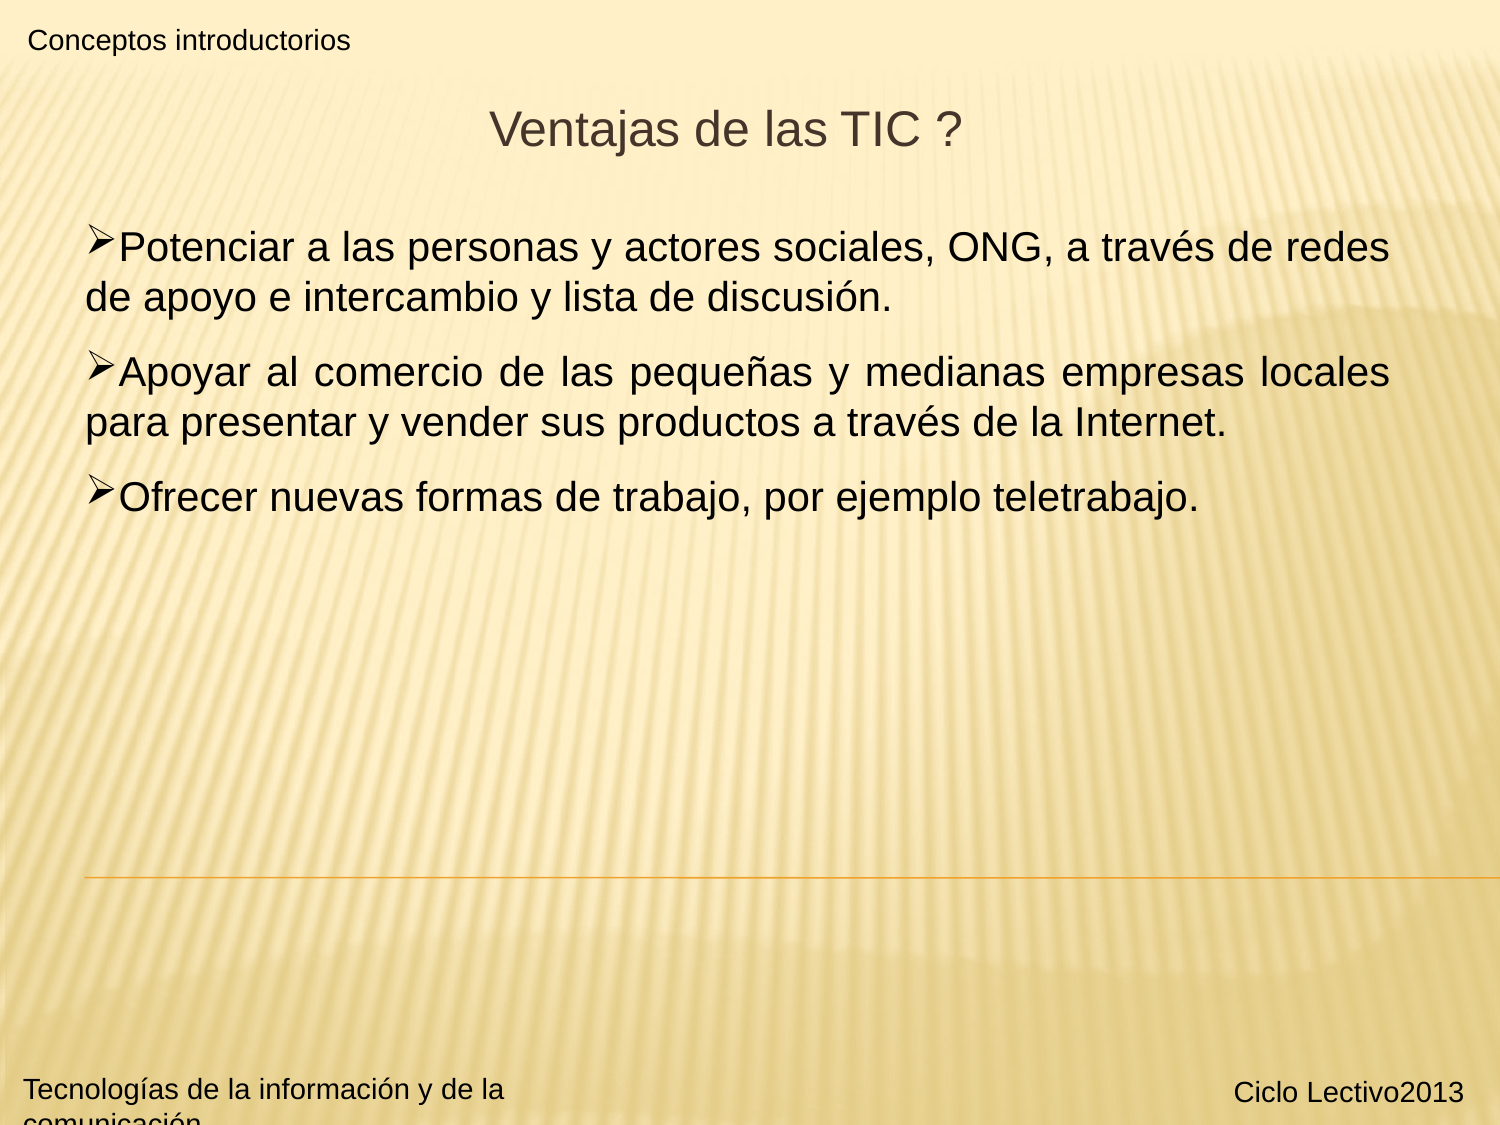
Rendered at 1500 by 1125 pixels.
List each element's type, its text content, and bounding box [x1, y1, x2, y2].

text_box Conceptos introductorios [12, 13, 368, 64]
subtitle Ventajas de las TIC ? [398, 70, 1055, 165]
text_box Ciclo Lectivo2013 [1218, 1065, 1485, 1116]
text_box Potenciar a las personas y actores sociales, ONG, a través de redes de apoyo e intercambio y lista de discusión. Apoyar al comercio de las pequeñas y medianas empresas locales para presentar y vender sus productos a través de la Internet. Ofrecer nuevas formas de trabajo, por ejemplo teletrabajo. [70, 212, 1407, 528]
text_box Tecnologías de la información y de la comunicación [8, 1062, 704, 1125]
